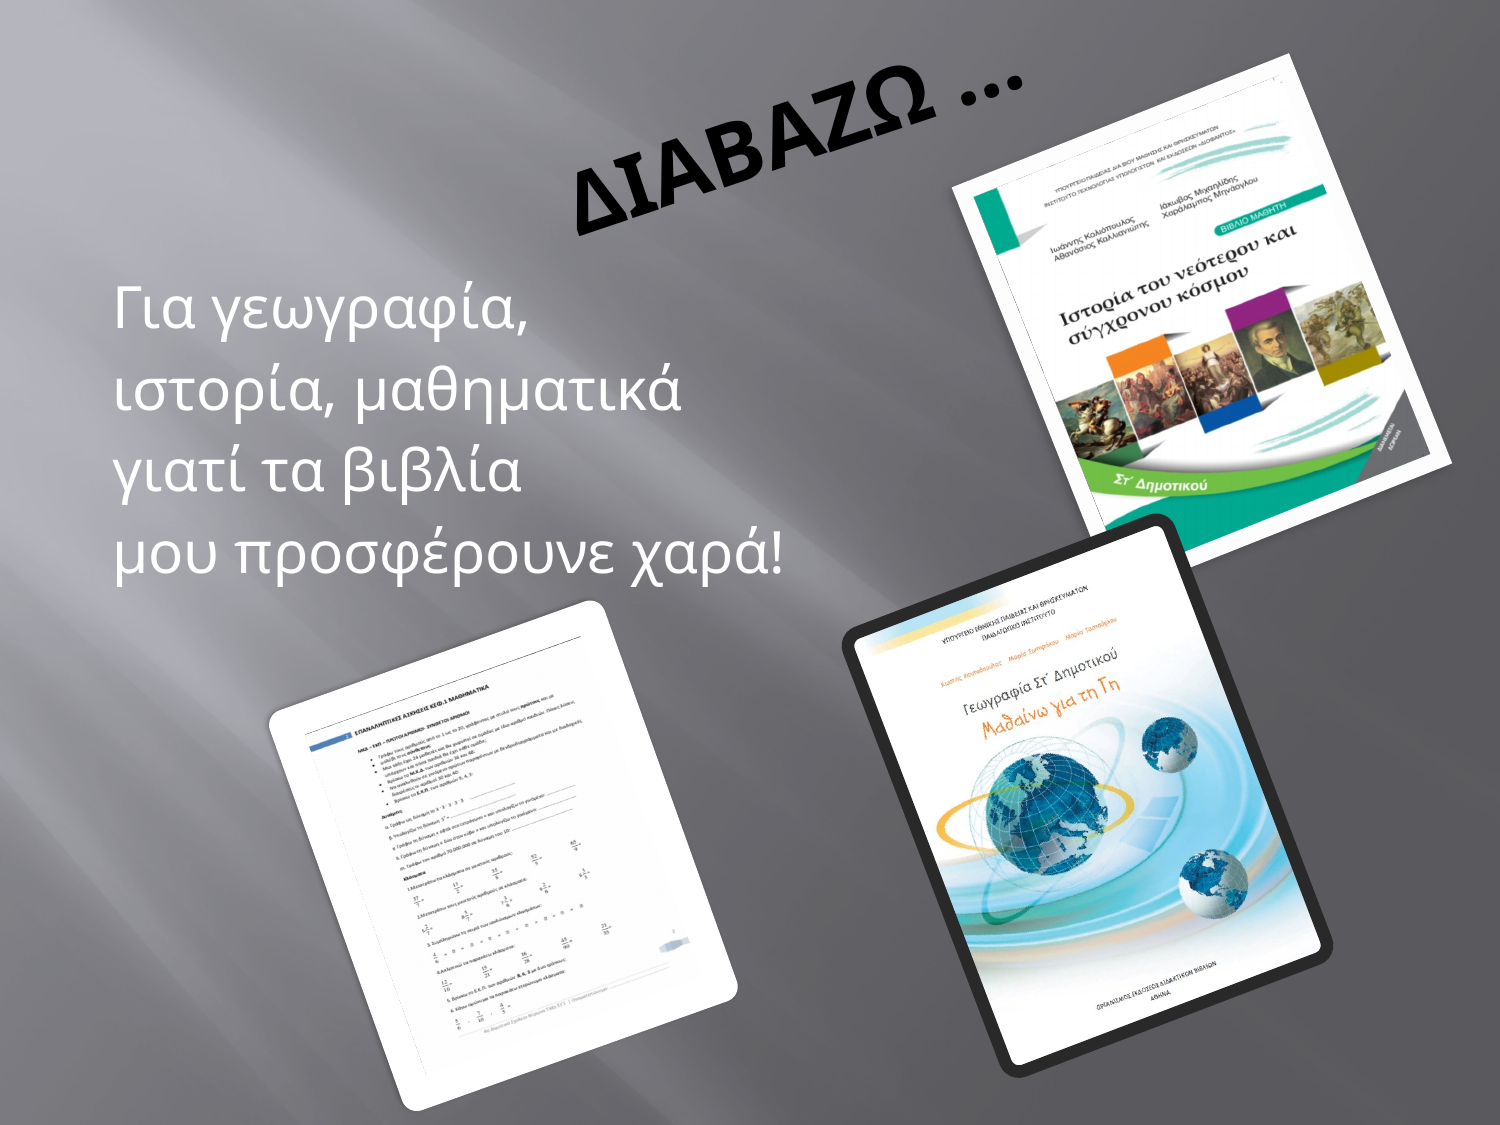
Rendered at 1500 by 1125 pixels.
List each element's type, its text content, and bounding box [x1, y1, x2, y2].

picture [306, 638, 701, 1074]
title ΔΙΑΒΑΖΩ … [122, 0, 1462, 262]
list Για γεωγραφία, ιστορία, μαθηματικά γιατί τα βιβλία μου προσφέρουνε χαρά! [75, 262, 1425, 1102]
picture [860, 76, 1430, 1062]
